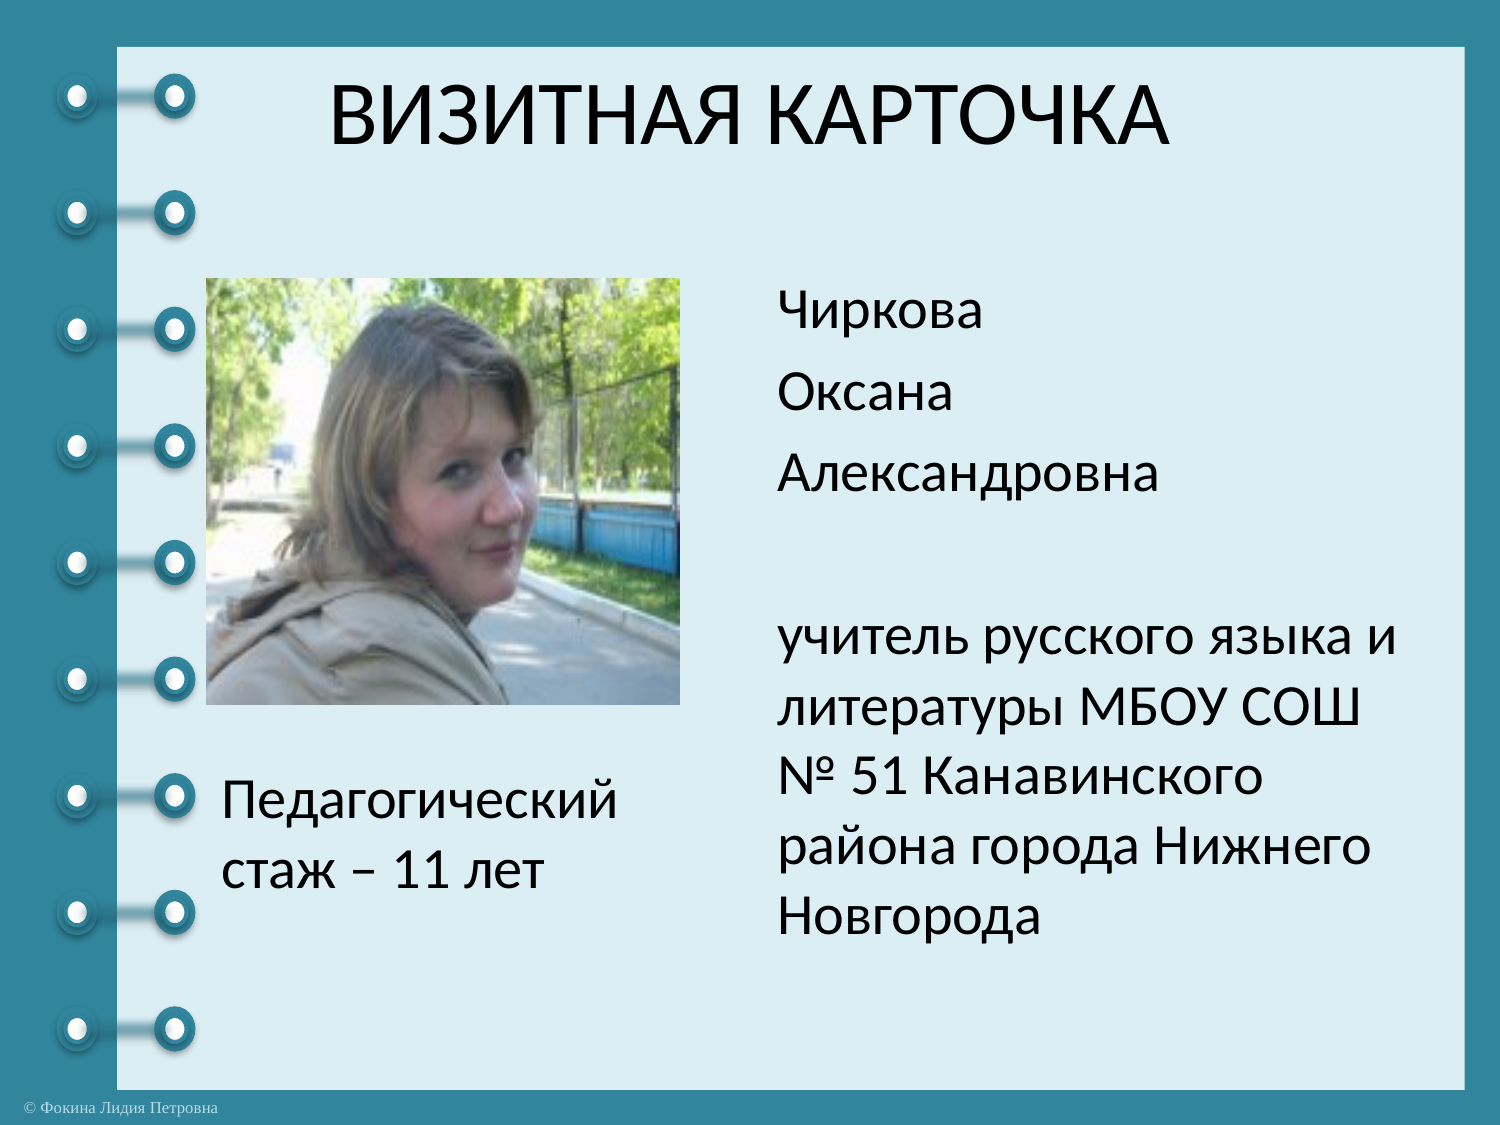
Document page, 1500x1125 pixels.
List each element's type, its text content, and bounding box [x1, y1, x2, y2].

title ВИЗИТНАЯ КАРТОЧКА [75, 45, 1425, 233]
picture [206, 278, 680, 705]
list Чиркова Оксана Александровна учитель русского языка и литературы МБОУ СОШ № 51 Канавинского района города Нижнего Новгорода [762, 262, 1425, 1005]
list Педагогический стаж – 11 лет [206, 262, 738, 1005]
